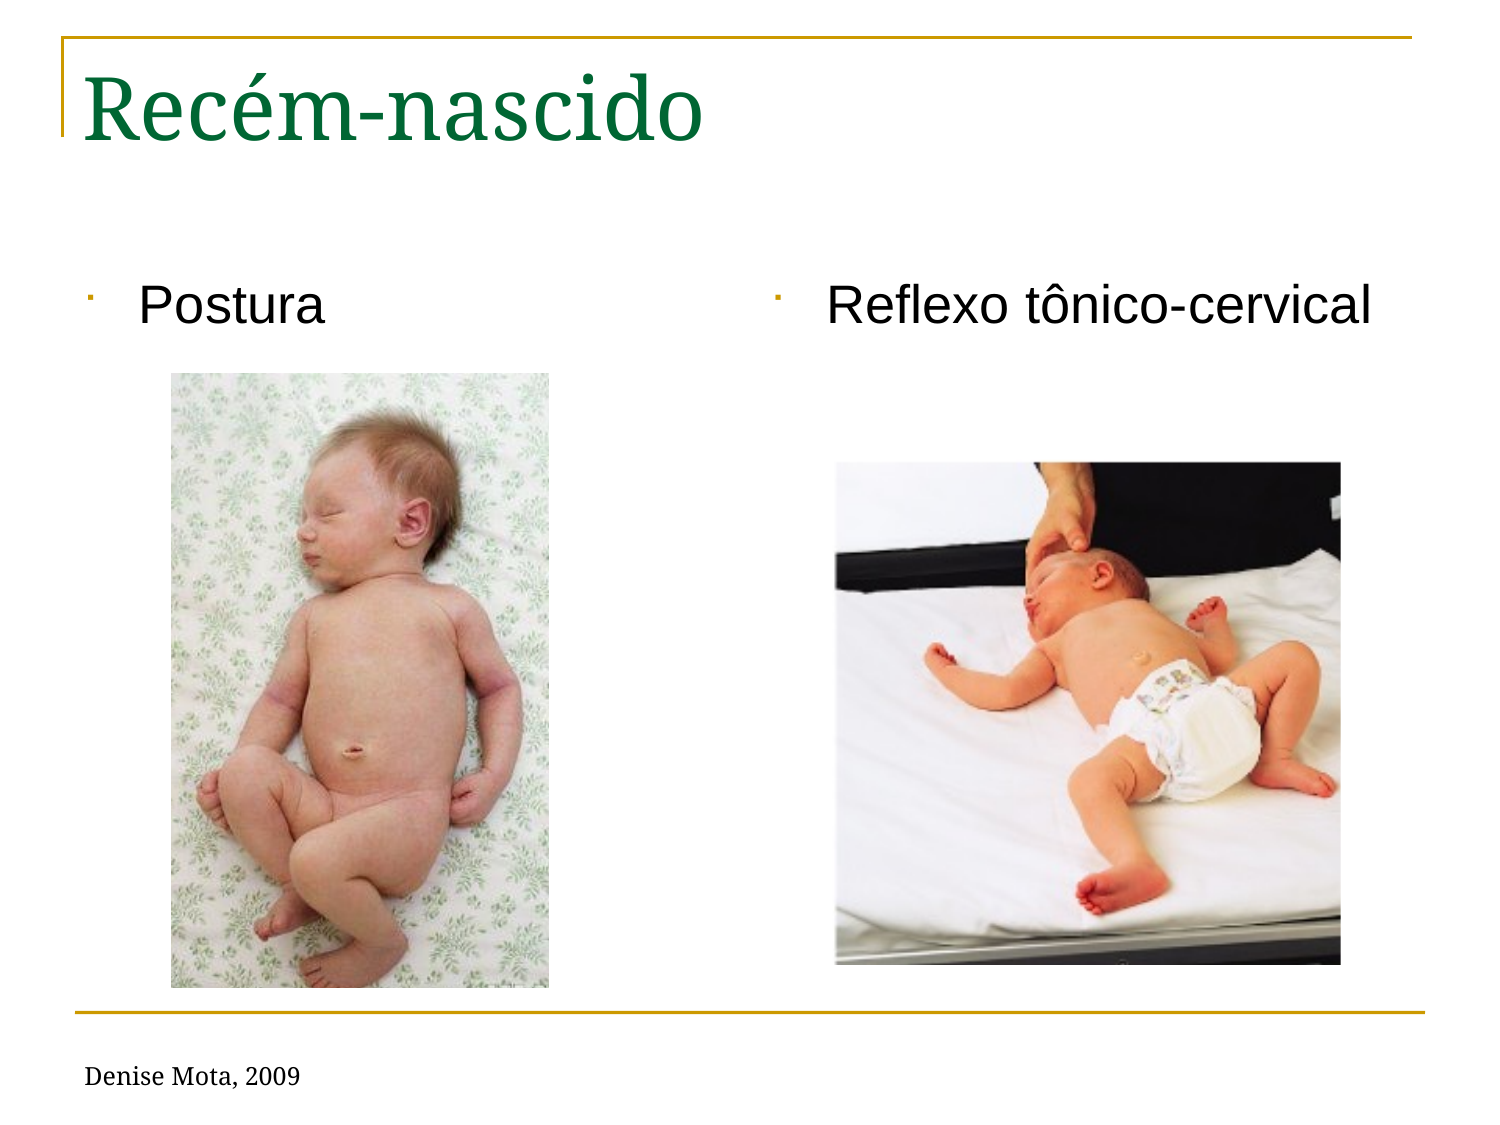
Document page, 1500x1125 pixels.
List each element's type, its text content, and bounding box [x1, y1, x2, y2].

list Reflexo tônico-cervical [761, 261, 1426, 1007]
text_box Denise Mota, 2009 [76, 1053, 427, 1099]
picture [832, 455, 1341, 965]
picture [170, 373, 550, 989]
title Recém-nascido [74, 45, 1426, 234]
list Postura [74, 261, 738, 1007]
